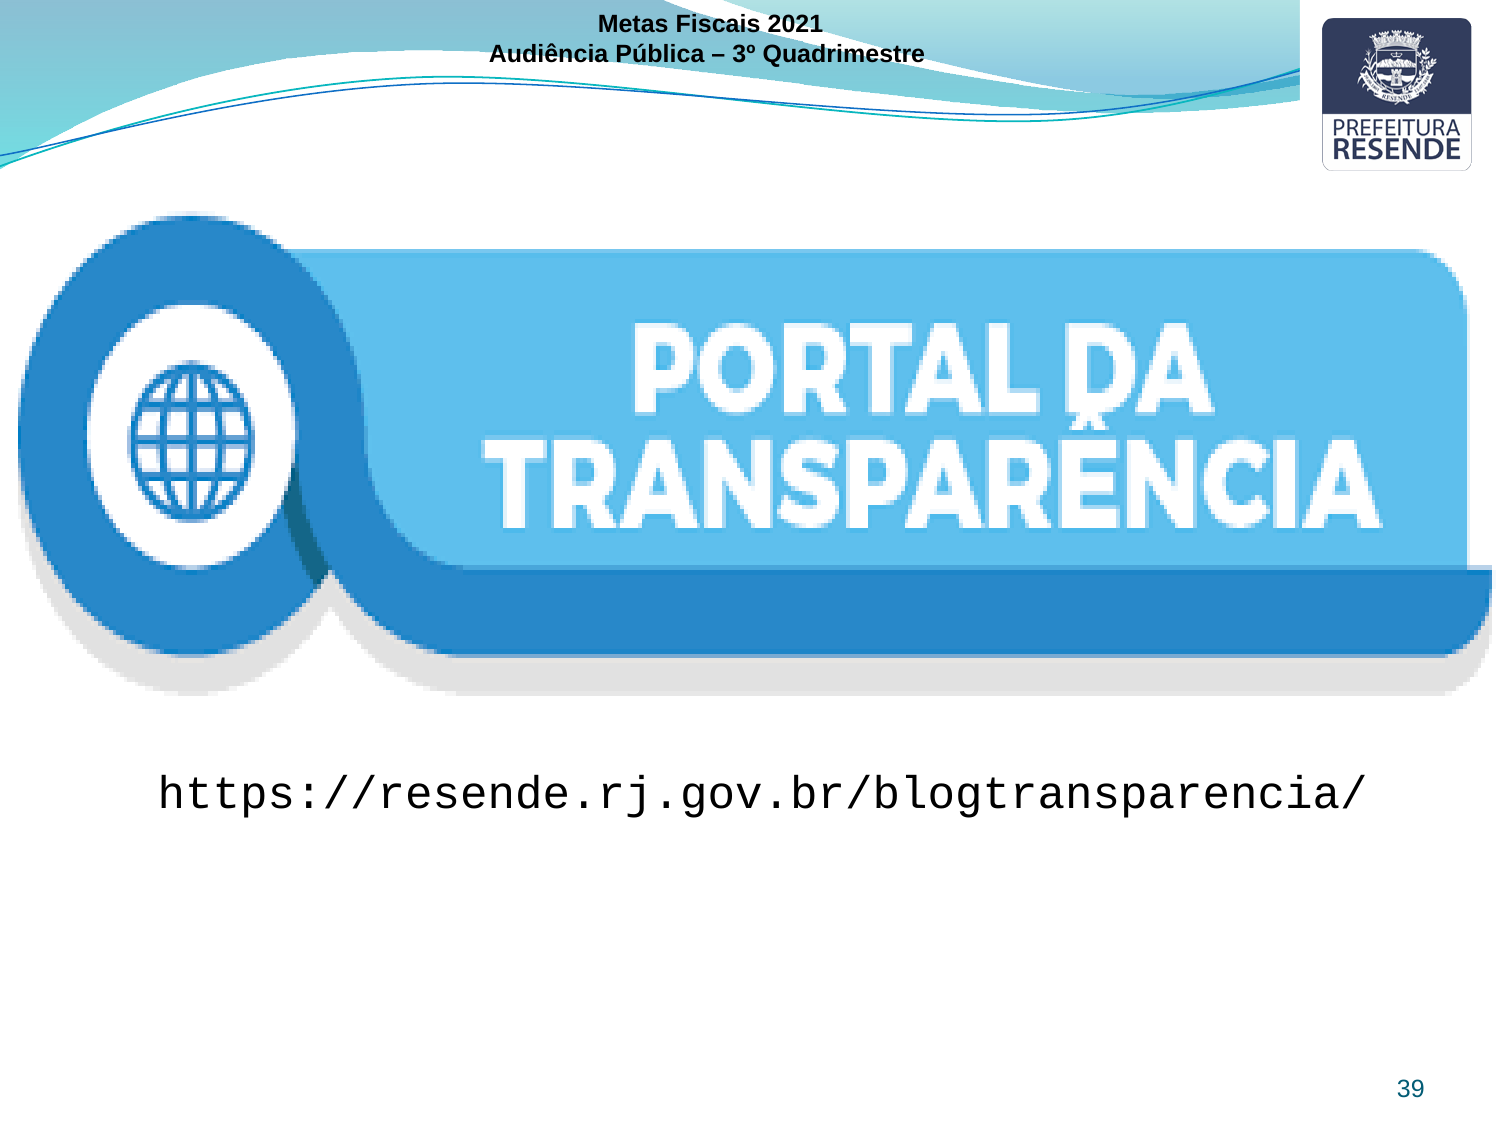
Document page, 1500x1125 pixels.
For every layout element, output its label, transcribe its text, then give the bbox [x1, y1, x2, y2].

text_box Metas Fiscais 2021 Audiência Pública – 3º Quadrimestre [457, 0, 965, 75]
picture [0, 0, 1500, 752]
text_box https://resende.rj.gov.br/blogtransparencia/ [100, 760, 1425, 880]
text_box 39 [1299, 1042, 1425, 1103]
